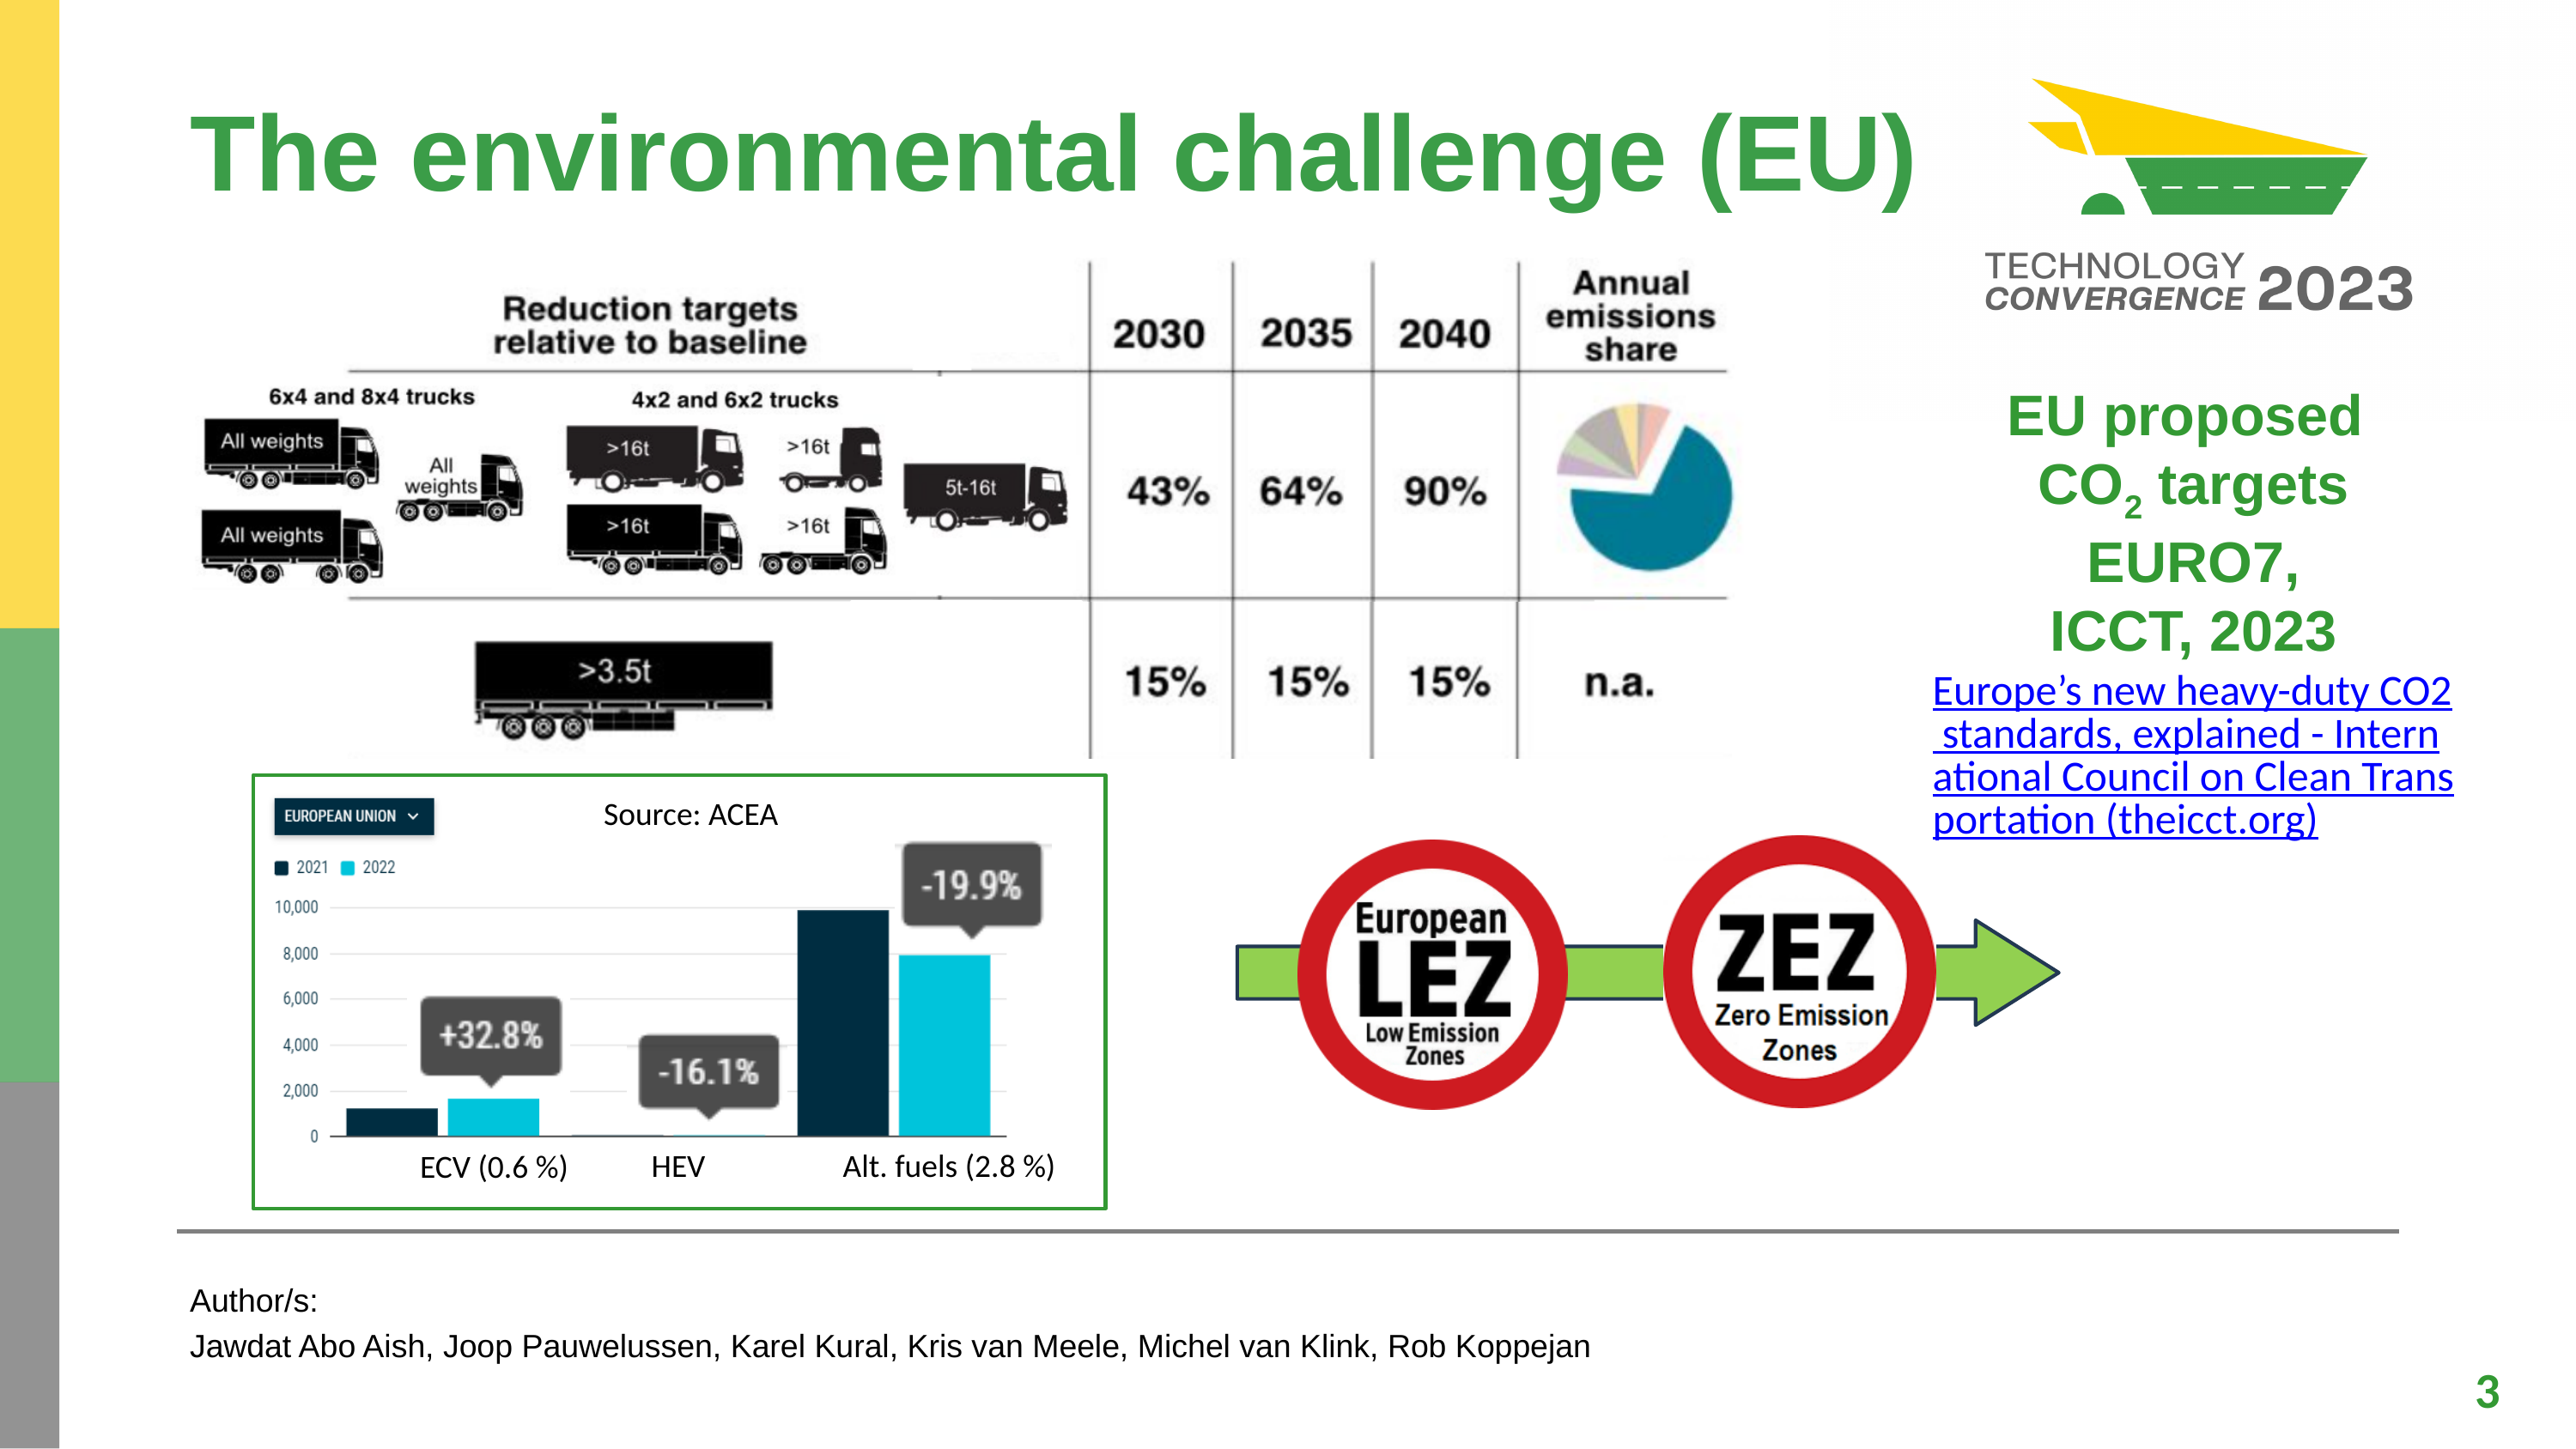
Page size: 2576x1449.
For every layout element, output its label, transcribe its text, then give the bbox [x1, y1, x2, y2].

text_box EU proposed CO2 targets EURO7, ICCT, 2023 Europe’s new heavy-duty CO2 standards, explained - International Council on Clean Transportation (theicct.org) [1919, 372, 2468, 721]
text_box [1236, 835, 2059, 1110]
title The environmental challenge (EU) [177, 76, 1937, 329]
picture [1829, 0, 2576, 421]
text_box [192, 258, 1765, 608]
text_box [252, 774, 1106, 1210]
text_box [182, 349, 2404, 1161]
list Author/s: Jawdat Abo Aish, Joop Pauwelussen, Karel Kural, Kris van Meele, Michel van Klink, Rob Koppejan [177, 1274, 1867, 1414]
text_box 3 [2444, 1362, 2532, 1414]
picture [263, 602, 1771, 759]
